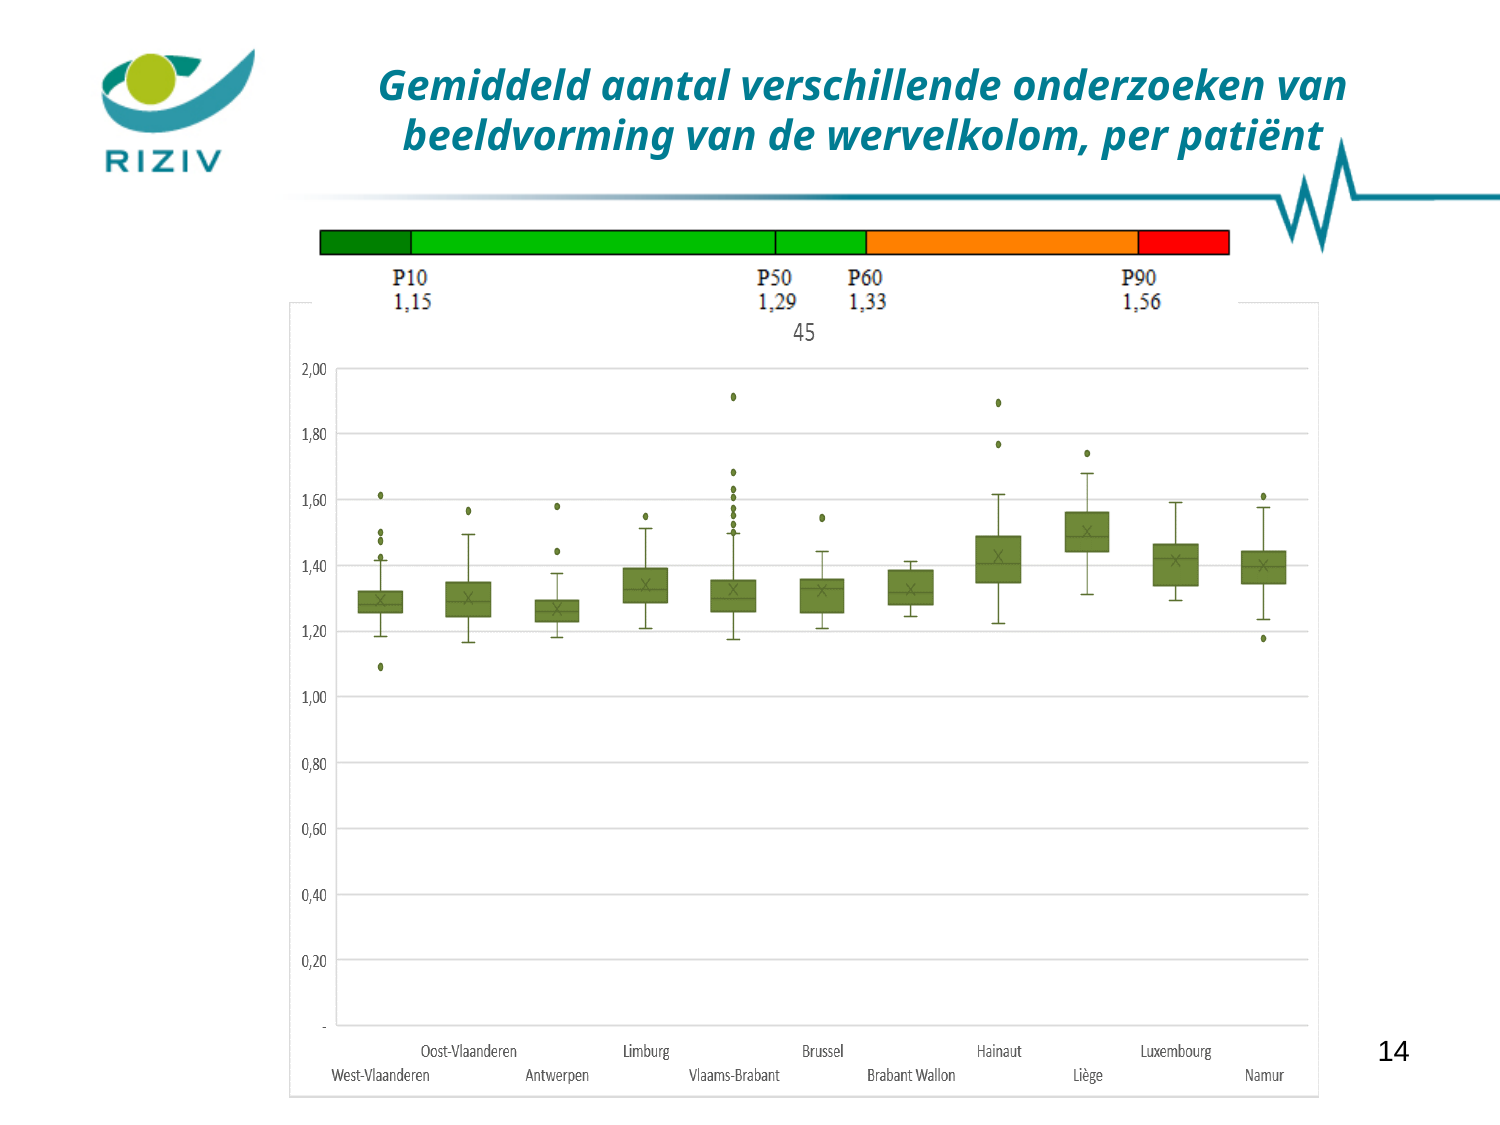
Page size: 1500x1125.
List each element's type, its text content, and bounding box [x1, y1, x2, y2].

slide_number 14 [1320, 1024, 1425, 1103]
title Gemiddeld aantal verschillende onderzoeken van beeldvorming van de wervelkolom, per patiënt [301, 45, 1425, 173]
picture [53, 0, 1500, 1098]
